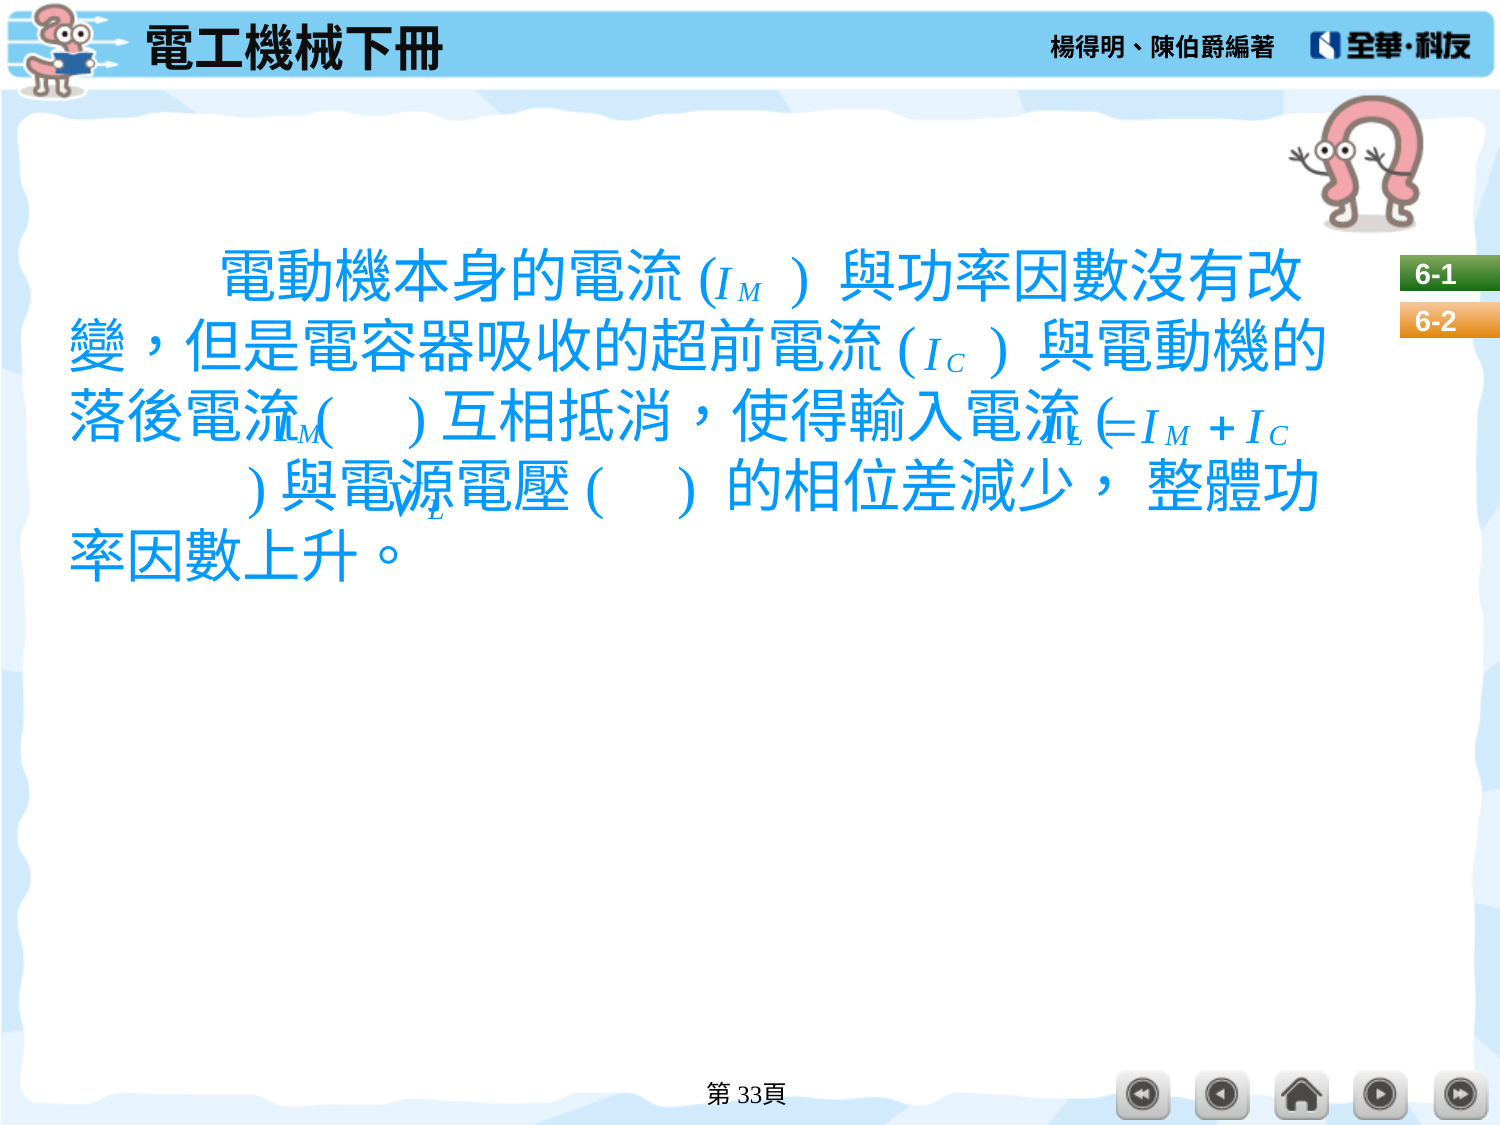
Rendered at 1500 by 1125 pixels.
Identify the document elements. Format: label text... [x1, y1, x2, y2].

list 電動機本身的電流( ) 與功率因數沒有改變，但是電容器吸收的超前電流( ) 與電動機的落後電流( )互相抵消，使得輸入電流( )與電源電壓( ) 的相位差減少， 整體功率因數上升。 [53, 231, 1388, 1059]
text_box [1033, 385, 1301, 457]
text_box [265, 385, 334, 454]
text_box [705, 243, 774, 312]
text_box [915, 314, 976, 383]
picture [0, 0, 1500, 1125]
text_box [383, 455, 453, 530]
